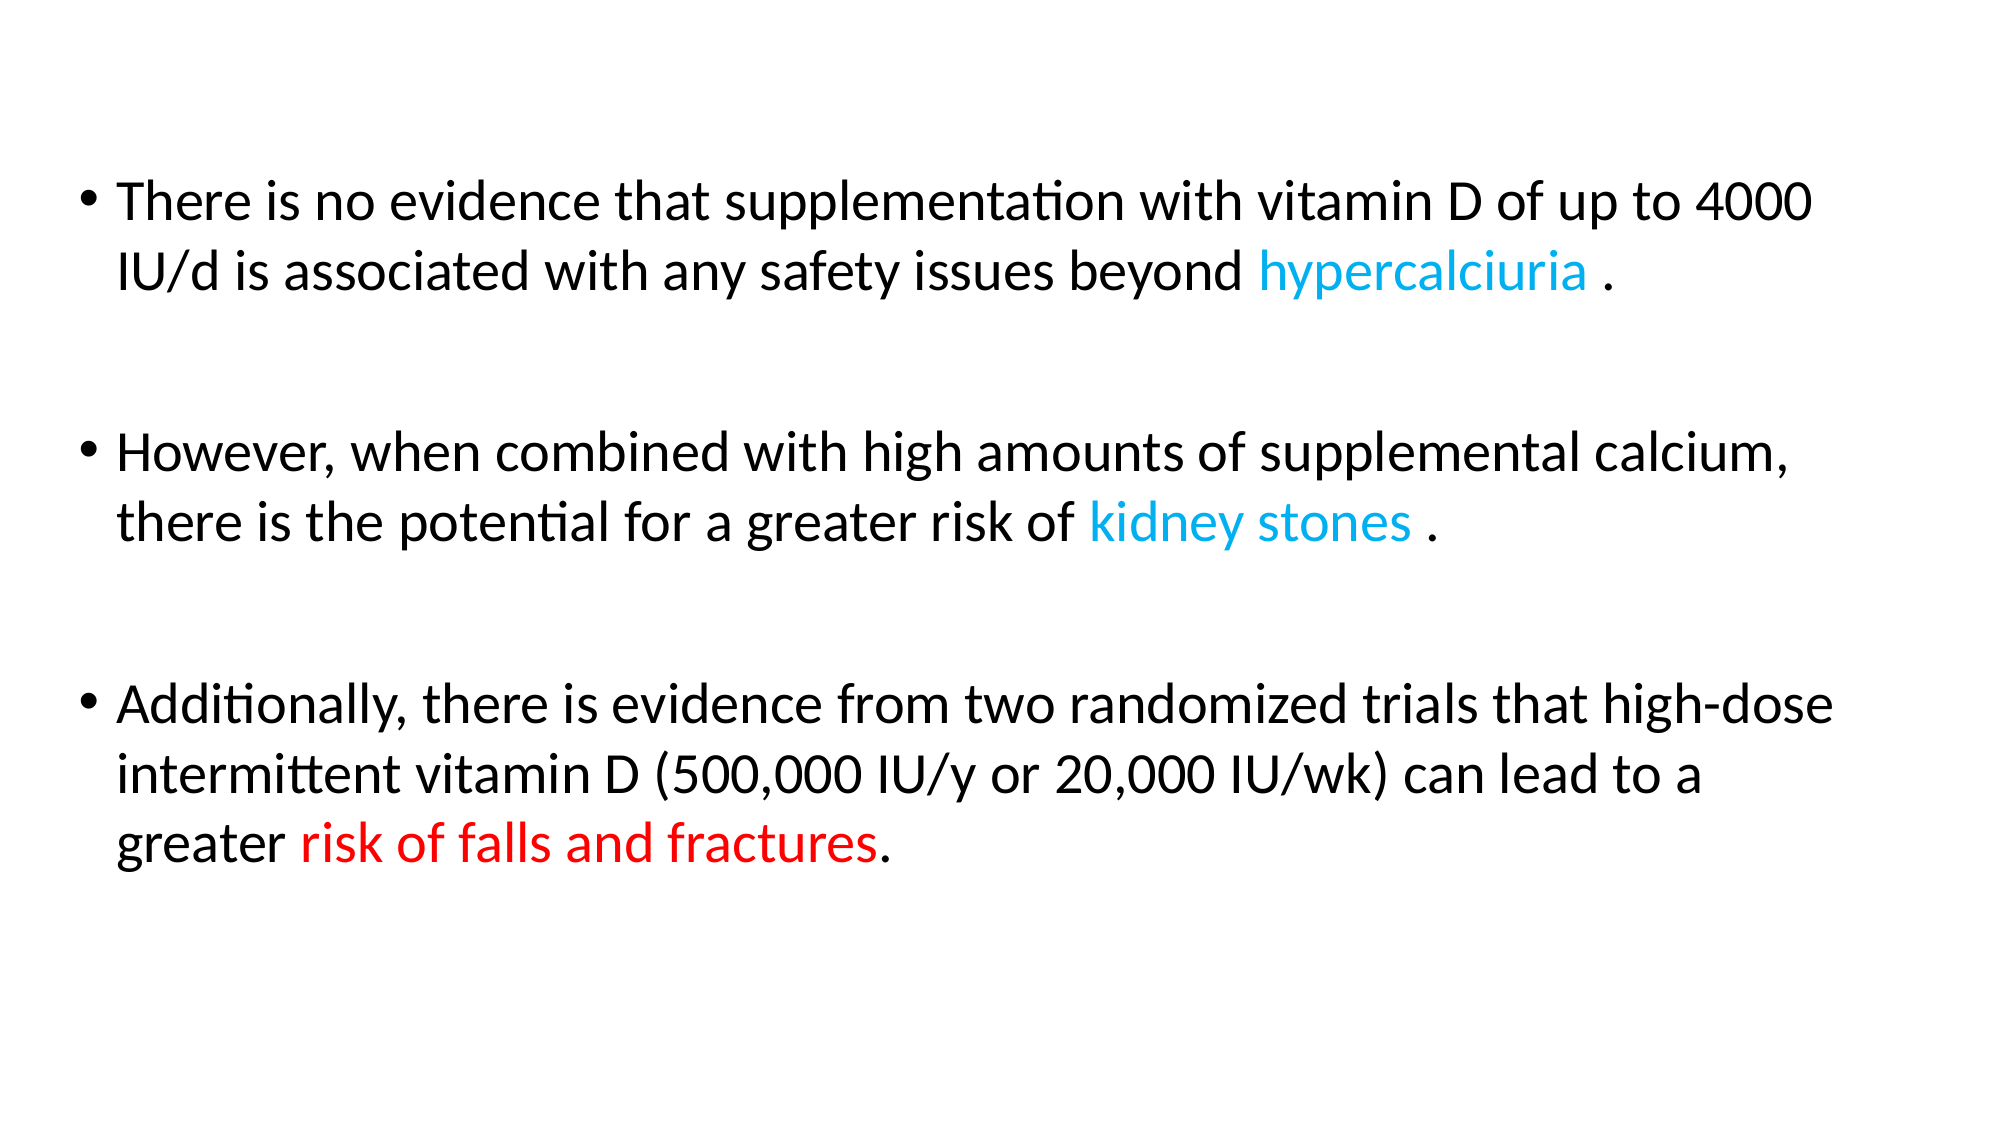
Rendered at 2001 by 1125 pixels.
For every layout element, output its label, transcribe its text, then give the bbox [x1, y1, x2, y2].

list There is no evidence that supplementation with vitamin D of up to 4000 IU/d is associated with any safety issues beyond hypercalciuria . However, when combined with high amounts of supplemental calcium, there is the potential for a greater risk of kidney stones . Additionally, there is evidence from two randomized trials that high-dose intermittent vitamin D (500,000 IU/y or 20,000 IU/wk) can lead to a greater risk of falls and fractures. [63, 154, 1866, 1043]
